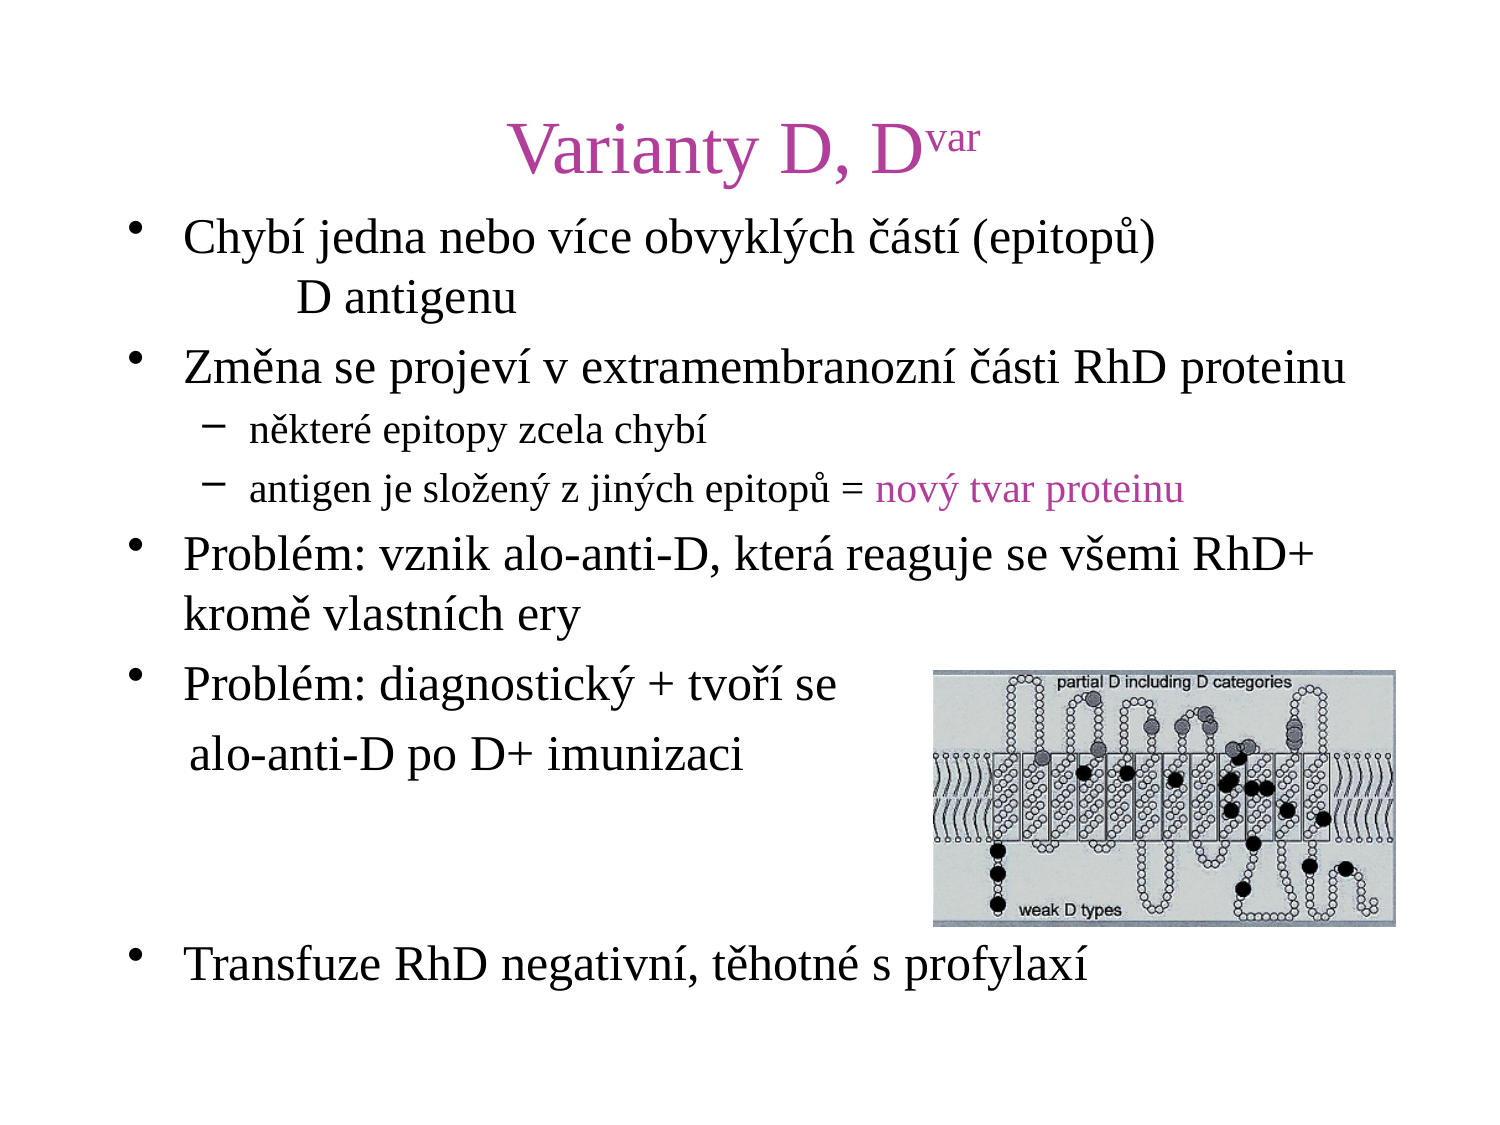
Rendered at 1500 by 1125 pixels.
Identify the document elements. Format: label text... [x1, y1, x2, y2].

list Chybí jedna nebo více obvyklých částí (epitopů) D antigenu Změna se projeví v extramembranozní části RhD proteinu některé epitopy zcela chybí antigen je složený z jiných epitopů = nový tvar proteinu Problém: vznik alo-anti-D, která reaguje se všemi RhD+ kromě vlastních ery Problém: diagnostický + tvoří se alo-anti-D po D+ imunizaci Transfuze RhD negativní, těhotné s profylaxí [112, 196, 1388, 1125]
picture [932, 670, 1396, 928]
title Varianty D, Dvar [100, 0, 1388, 288]
